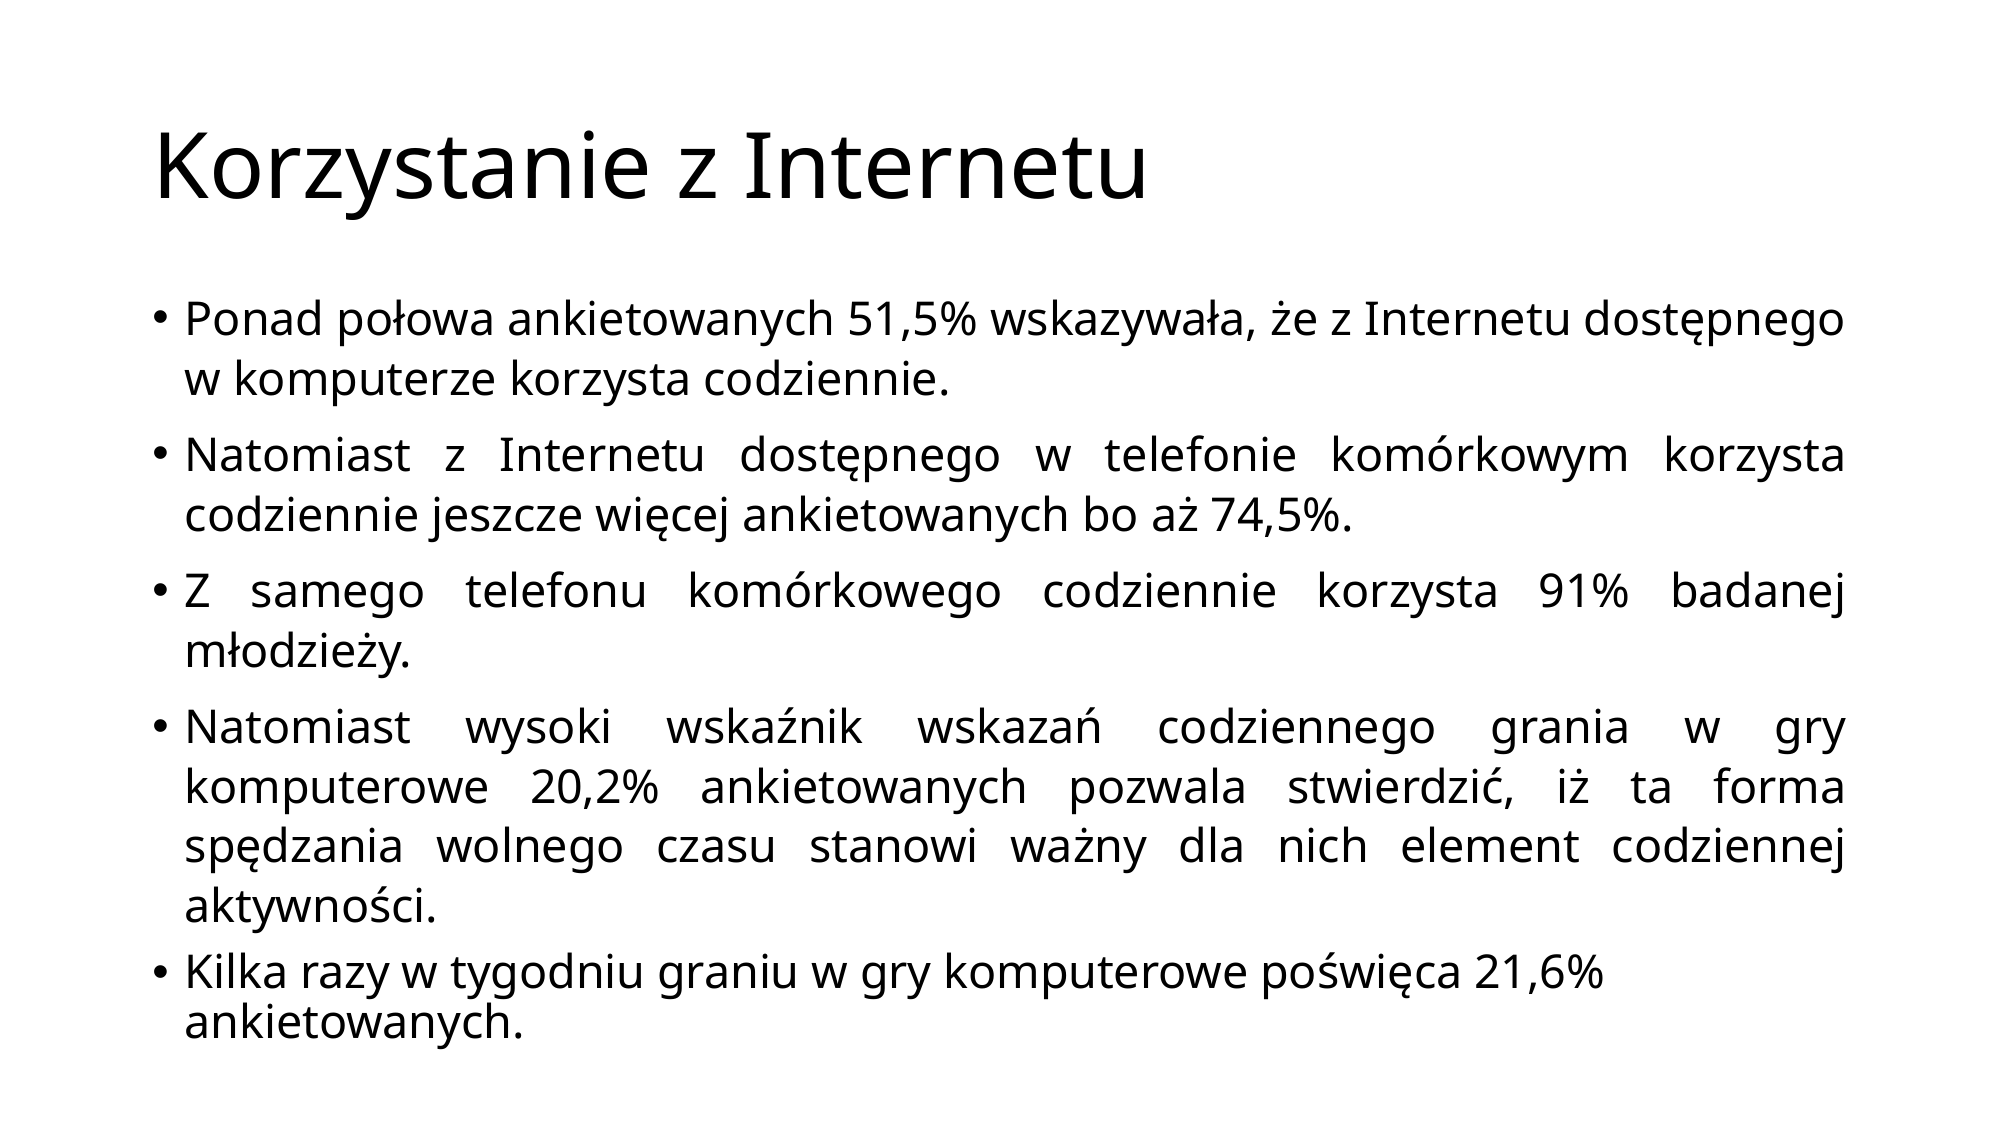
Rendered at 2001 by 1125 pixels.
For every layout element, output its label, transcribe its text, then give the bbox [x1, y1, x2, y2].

title Korzystanie z Internetu [137, 59, 1863, 277]
list Ponad połowa ankietowanych 51,5% wskazywała, że z Internetu dostępnego w komputerze korzysta codziennie. Natomiast z Internetu dostępnego w telefonie komórkowym korzysta codziennie jeszcze więcej ankietowanych bo aż 74,5%. Z samego telefonu komórkowego codziennie korzysta 91% badanej młodzieży. Natomiast wysoki wskaźnik wskazań codziennego grania w gry komputerowe 20,2% ankietowanych pozwala stwierdzić, iż ta forma spędzania wolnego czasu stanowi ważny dla nich element codziennej aktywności. Kilka razy w tygodniu graniu w gry komputerowe poświęca 21,6% ankietowanych. [137, 277, 1863, 1057]
